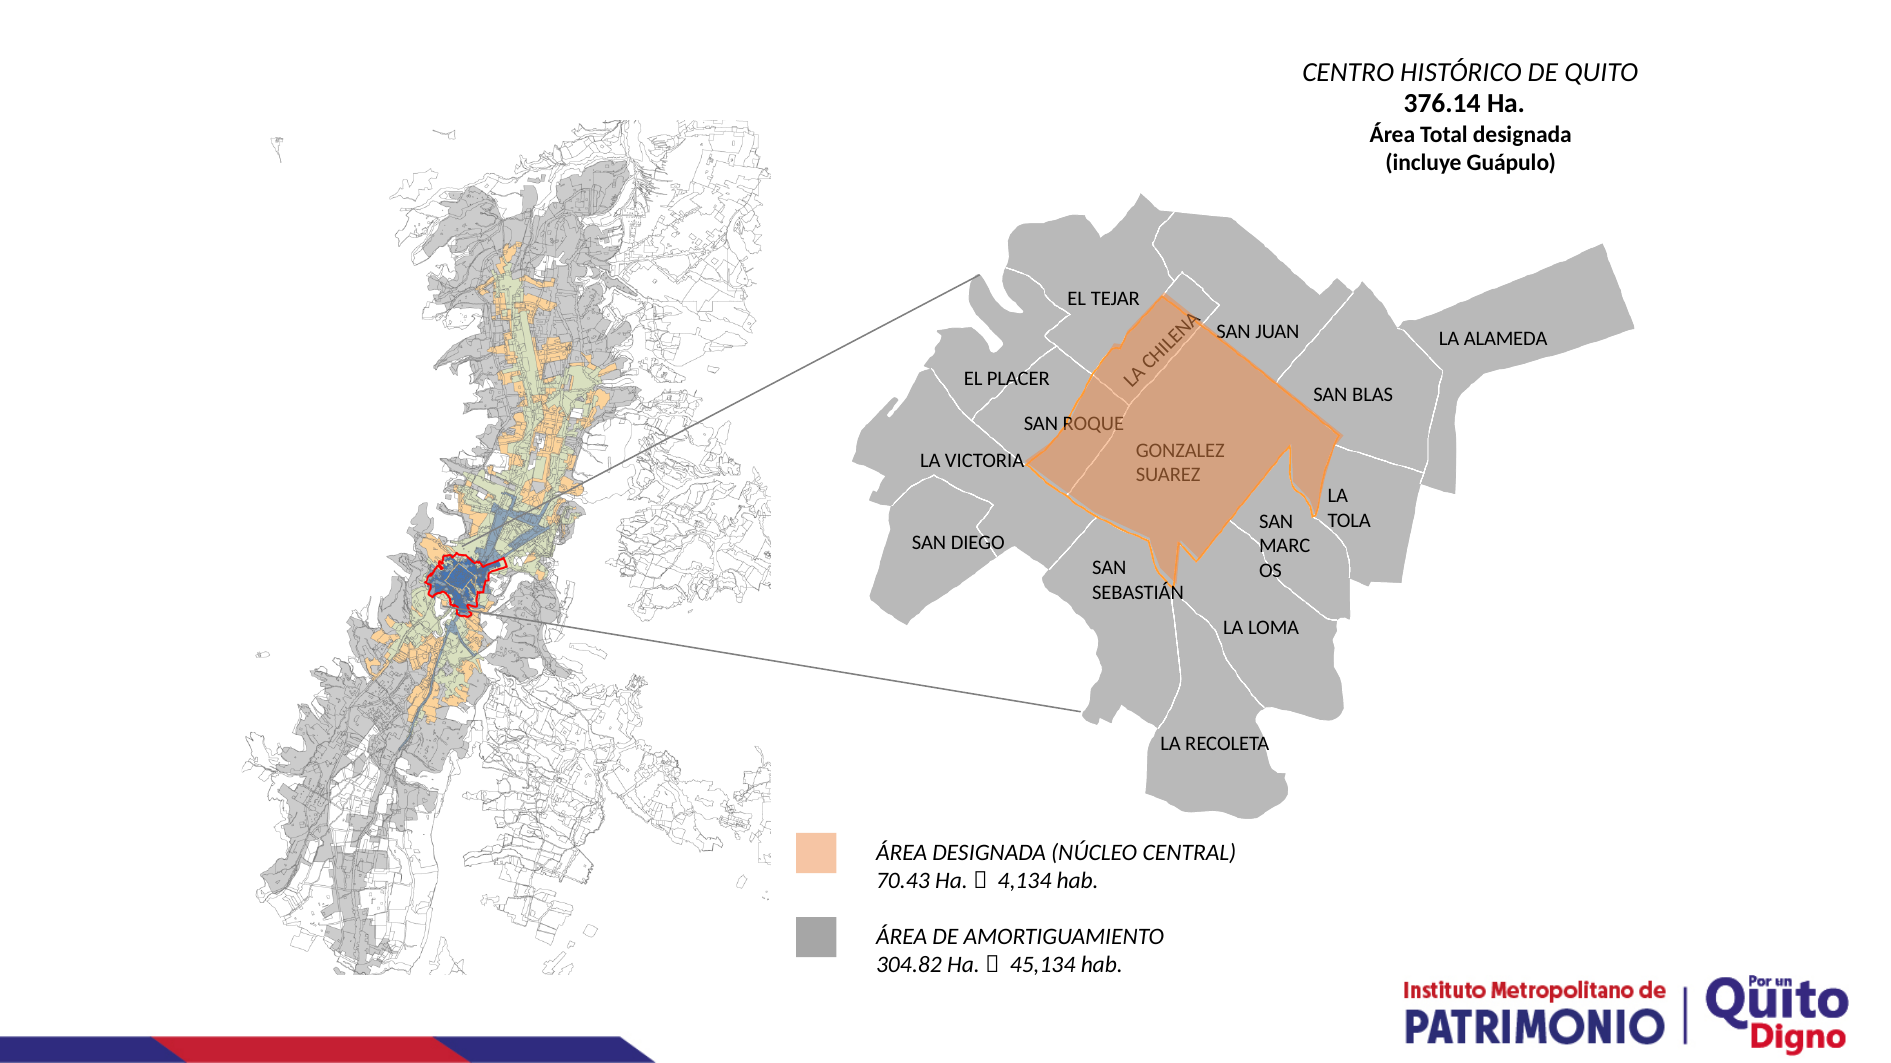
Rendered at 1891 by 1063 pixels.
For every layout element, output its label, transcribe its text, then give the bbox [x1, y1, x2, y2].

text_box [461, 274, 980, 547]
text_box [794, 915, 838, 959]
text_box ÁREA DE AMORTIGUAMIENTO 304.82 Ha.  45,134 hab. [861, 913, 1279, 975]
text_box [442, 605, 1081, 712]
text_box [852, 193, 1635, 819]
picture [0, 120, 1850, 1063]
text_box [794, 831, 838, 875]
text_box ÁREA DESIGNADA (NÚCLEO CENTRAL) 70.43 Ha.  4,134 hab. [861, 829, 1359, 901]
text_box CENTRO HISTÓRICO DE QUITO [1287, 46, 1654, 94]
text_box 376.14 Ha. Área Total designada (incluye Guápulo) [1258, 78, 1683, 216]
